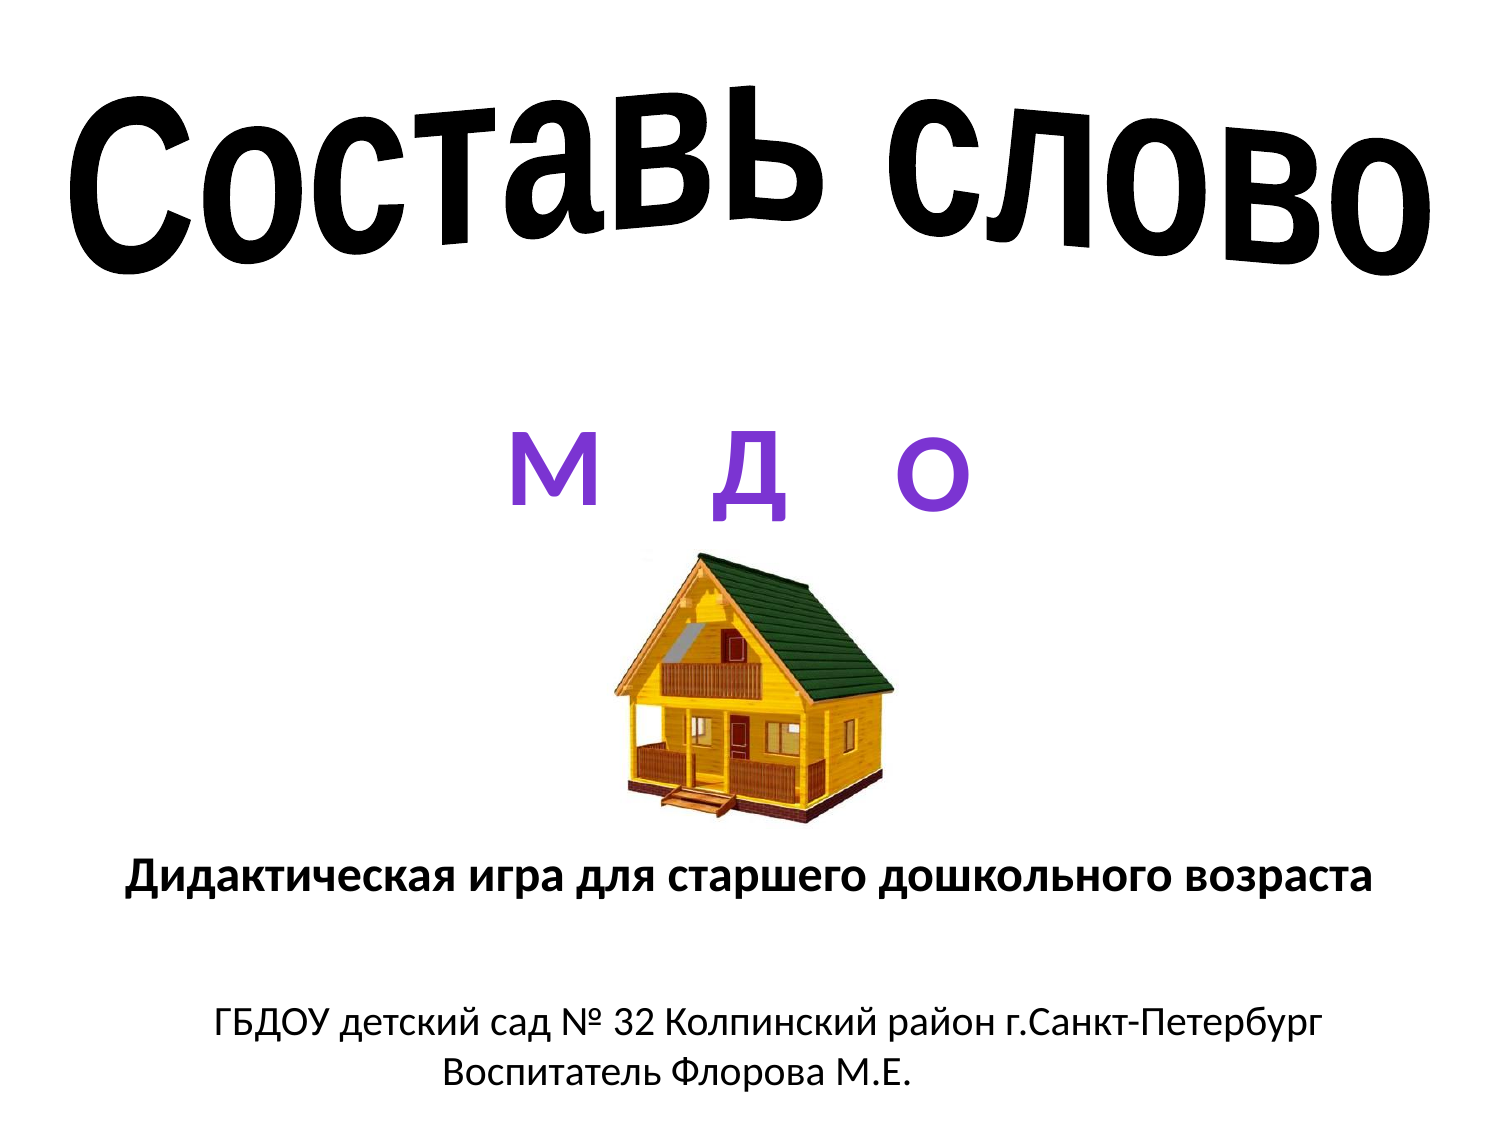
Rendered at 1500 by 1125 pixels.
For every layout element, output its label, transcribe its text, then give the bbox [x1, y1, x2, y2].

text_box д [697, 384, 803, 535]
text_box о [880, 391, 987, 541]
text_box м [490, 385, 619, 536]
text_box ГБДОУ детский сад № 32 Колпинский район г.Санкт-Петербург Воспитатель Флорова М.Е. [199, 986, 1338, 1101]
text_box Дидактическая игра для старшего дошкольного возраста [110, 834, 1390, 909]
picture [592, 548, 908, 829]
